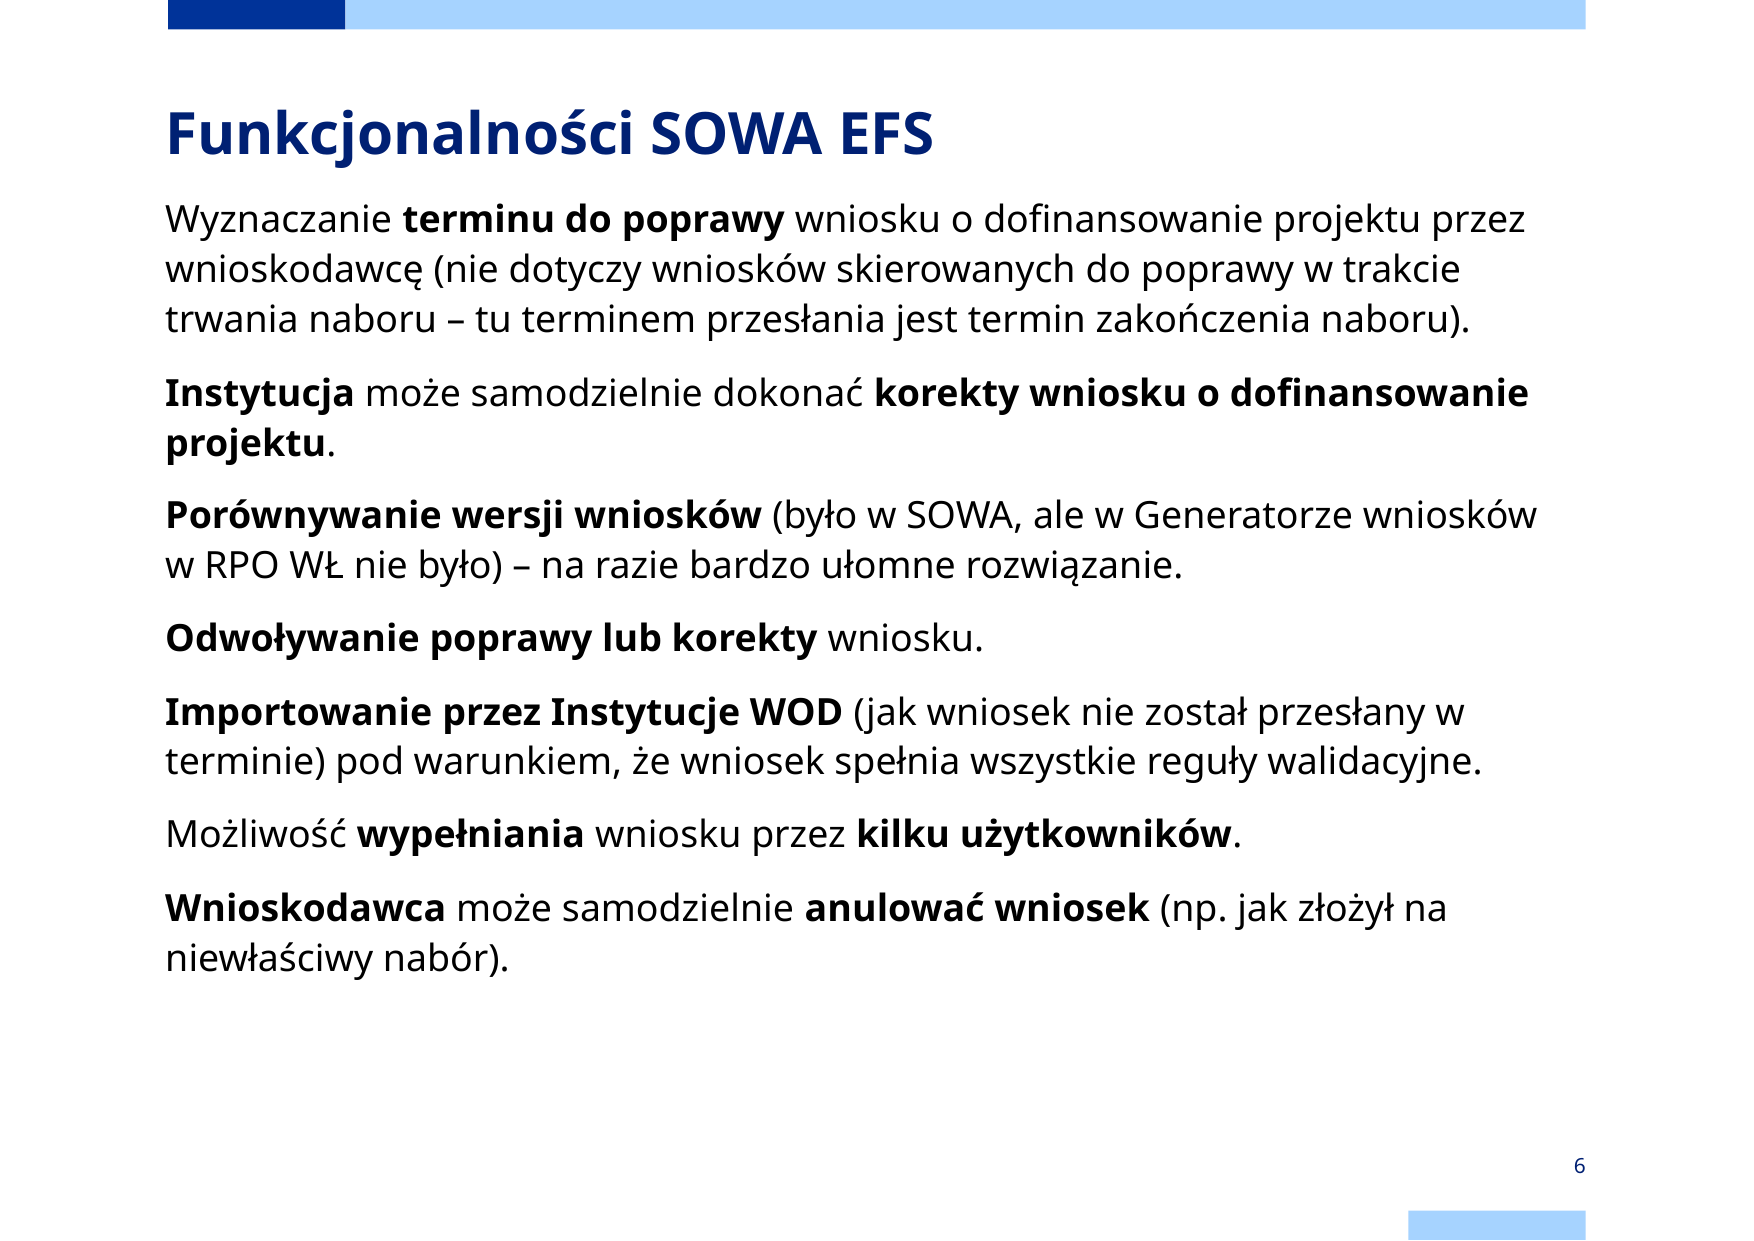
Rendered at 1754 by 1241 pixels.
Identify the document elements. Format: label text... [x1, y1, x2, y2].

slide_number 6 [1408, 1151, 1586, 1182]
text_box Wyznaczanie terminu do poprawy wniosku o dofinansowanie projektu przez wnioskodawcę (nie dotyczy wniosków skierowanych do poprawy w trakcie trwania naboru – tu terminem przesłania jest termin zakończenia naboru). Instytucja może samodzielnie dokonać korekty wniosku o dofinansowanie projektu. Porównywanie wersji wniosków (było w SOWA, ale w Generatorze wniosków w RPO WŁ nie było) – na razie bardzo ułomne rozwiązanie. Odwoływanie poprawy lub korekty wniosku. Importowanie przez Instytucje WOD (jak wniosek nie został przesłany w terminie) pod warunkiem, że wniosek spełnia wszystkie reguły walidacyjne. Możliwość wypełniania wniosku przez kilku użytkowników. Wnioskodawca może samodzielnie anulować wniosek (np. jak złożył na niewłaściwy nabór). [150, 183, 1580, 986]
text_box Funkcjonalności SOWA EFS [150, 88, 1592, 174]
